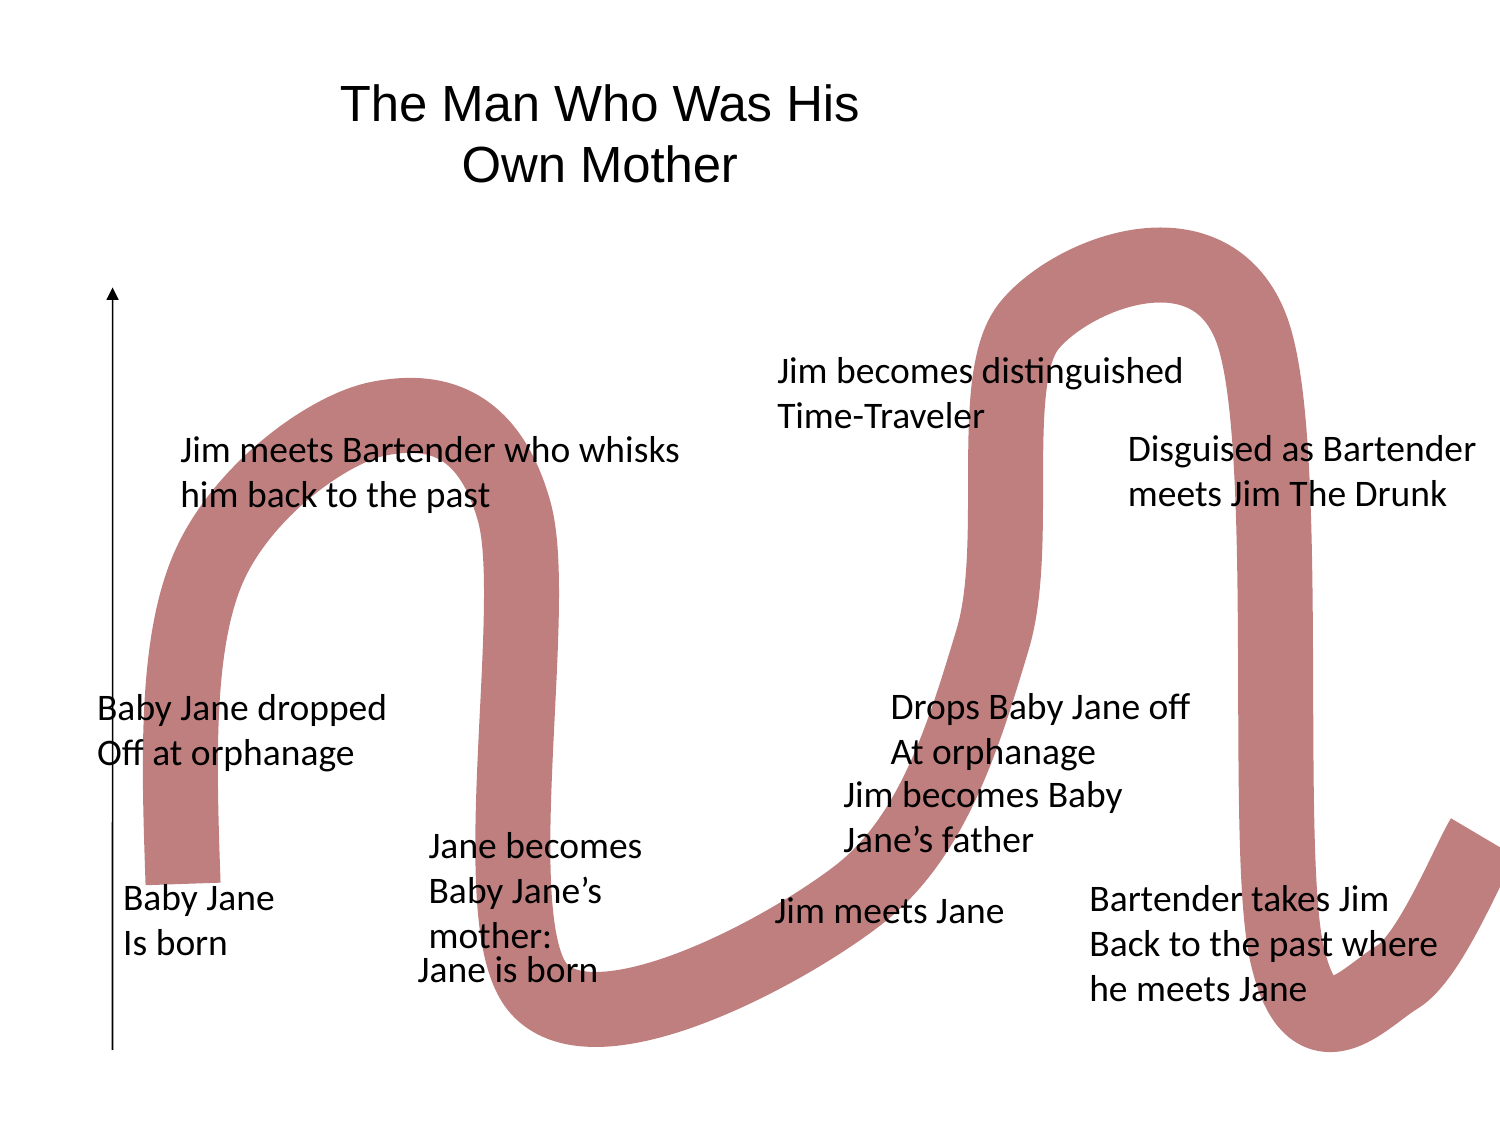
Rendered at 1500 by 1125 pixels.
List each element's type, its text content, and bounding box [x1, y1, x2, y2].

text_box [549, 860, 888, 1010]
text_box Disguised as Bartender meets Jim The Drunk [1113, 416, 1492, 522]
title The Man Who Was His Own Mother [112, 62, 1088, 200]
text_box [982, 444, 1484, 896]
text_box Jane is born [402, 937, 614, 998]
text_box Bartender takes Jim Back to the past where he meets Jane [1074, 866, 1454, 1017]
text_box Jim becomes distinguished Time-Traveler [762, 338, 1199, 444]
text_box [180, 523, 522, 881]
text_box Jane becomes Baby Jane’s mother: [413, 813, 658, 964]
text_box Baby Jane Is born [108, 865, 290, 971]
text_box Jim meets Bartender who whisks him back to the past [165, 417, 696, 523]
text_box [106, 287, 119, 676]
text_box Jim meets Jane [759, 879, 1020, 939]
text_box Drops Baby Jane off At orphanage [875, 674, 1206, 780]
text_box Jim becomes Baby Jane’s father [828, 762, 1138, 868]
text_box [1021, 264, 1268, 416]
text_box Baby Jane dropped Off at orphanage [82, 676, 403, 781]
